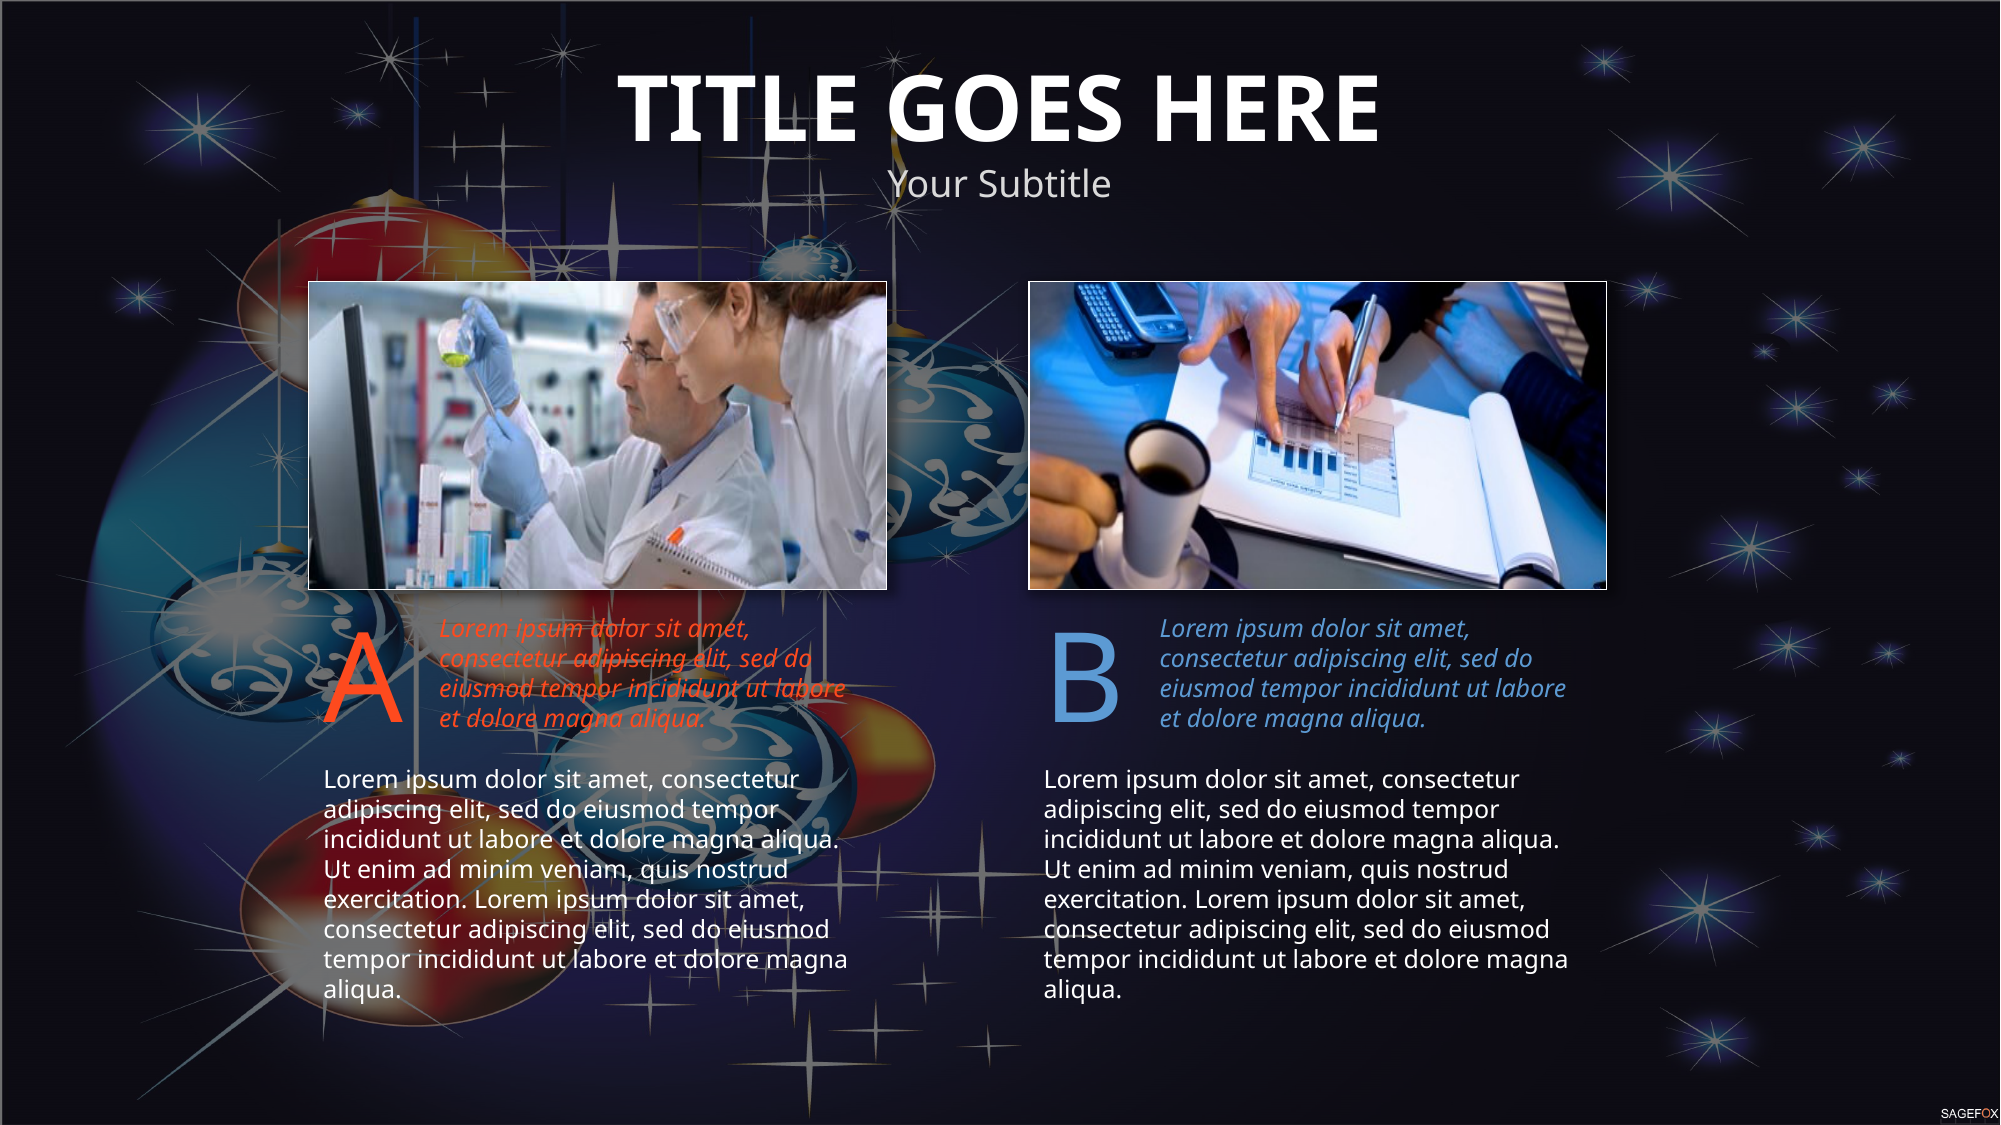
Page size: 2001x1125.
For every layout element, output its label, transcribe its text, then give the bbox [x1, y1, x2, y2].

text_box Lorem ipsum dolor sit amet, consectetur adipiscing elit, sed do eiusmod tempor incididunt ut labore et dolore magna aliqua. [1144, 604, 1607, 740]
text_box [307, 280, 887, 591]
text_box TITLE GOES HERE Your Subtitle [548, 42, 1452, 212]
text_box A [308, 589, 425, 755]
text_box B [1028, 589, 1145, 755]
picture [0, 0, 2001, 1125]
text_box Lorem ipsum dolor sit amet, consectetur adipiscing elit, sed do eiusmod tempor incididunt ut labore et dolore magna aliqua. Ut enim ad minim veniam, quis nostrud exercitation. Lorem ipsum dolor sit amet, consectetur adipiscing elit, sed do eiusmod tempor incididunt ut labore et dolore magna aliqua. [1028, 756, 1589, 1011]
text_box [1028, 280, 1608, 591]
text_box Lorem ipsum dolor sit amet, consectetur adipiscing elit, sed do eiusmod tempor incididunt ut labore et dolore magna aliqua. [424, 604, 887, 740]
text_box Lorem ipsum dolor sit amet, consectetur adipiscing elit, sed do eiusmod tempor incididunt ut labore et dolore magna aliqua. Ut enim ad minim veniam, quis nostrud exercitation. Lorem ipsum dolor sit amet, consectetur adipiscing elit, sed do eiusmod tempor incididunt ut labore et dolore magna aliqua. [308, 756, 869, 1011]
